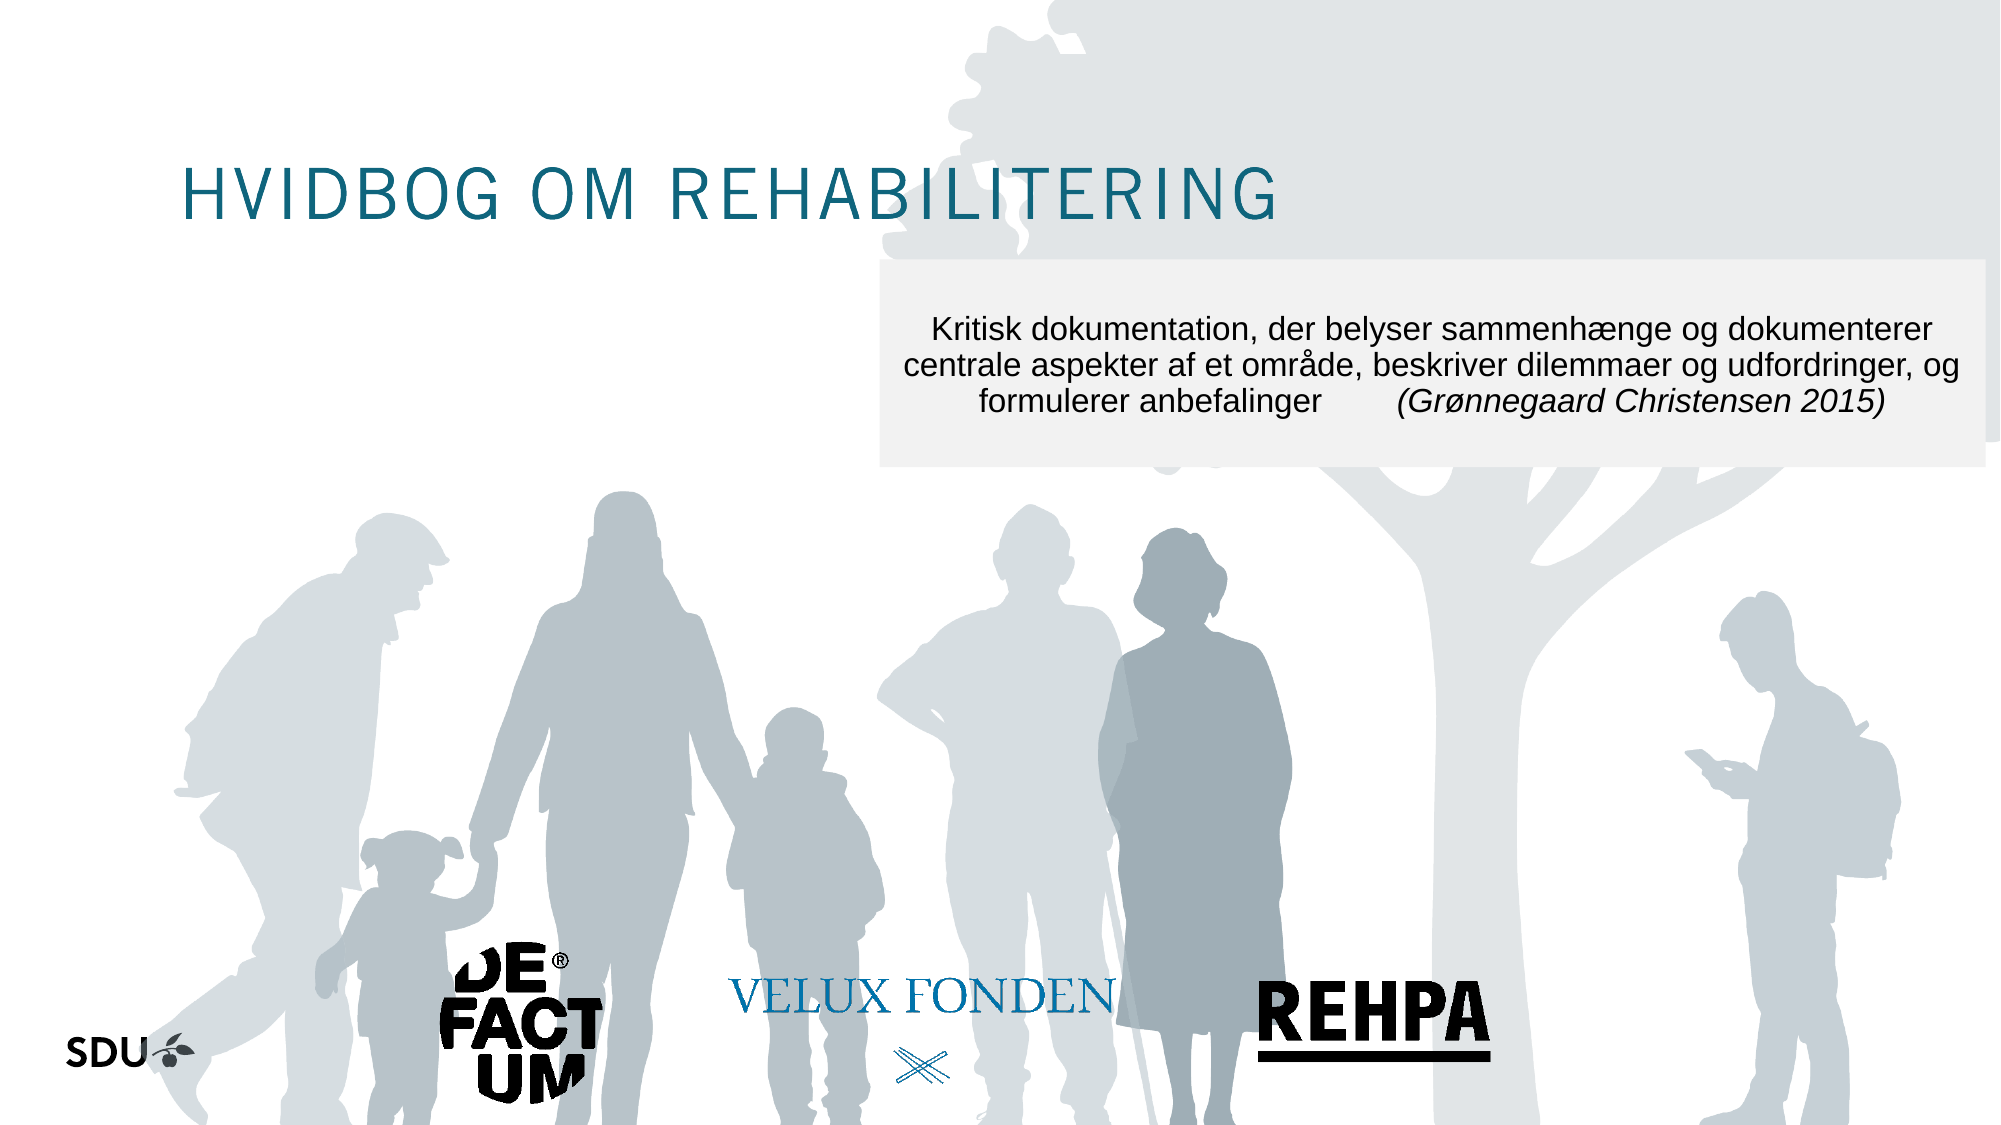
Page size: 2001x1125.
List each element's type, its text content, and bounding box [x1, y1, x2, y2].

text_box Kritisk dokumentation, der belyser sammenhænge og dokumenterer centrale aspekter af et område, beskriver dilemmaer og udfordringer, og formulerer anbefalinger (Grønnegaard Christensen 2015) [879, 259, 1986, 468]
picture [0, 0, 2001, 1125]
